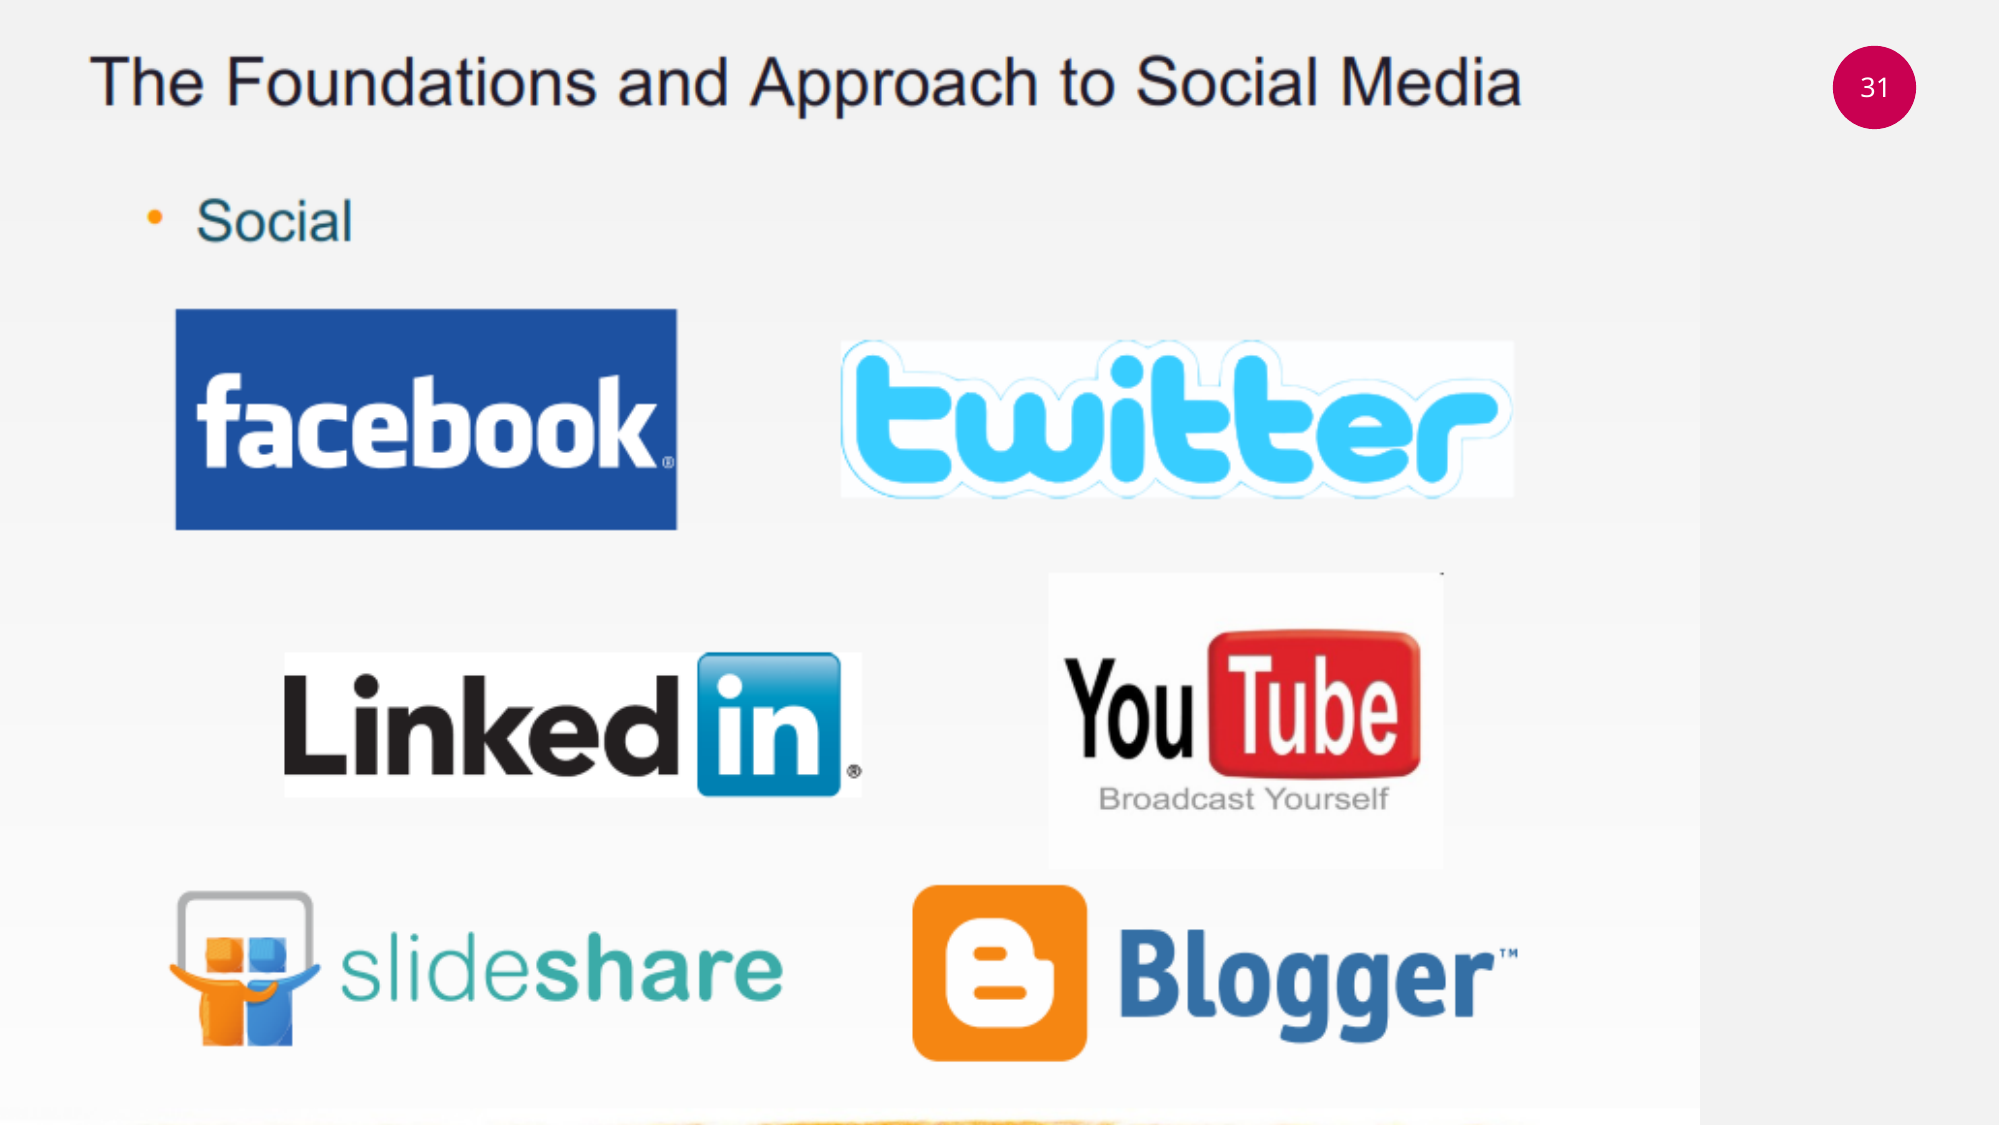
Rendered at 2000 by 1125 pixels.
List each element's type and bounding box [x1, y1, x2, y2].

picture [0, 1, 1700, 1125]
